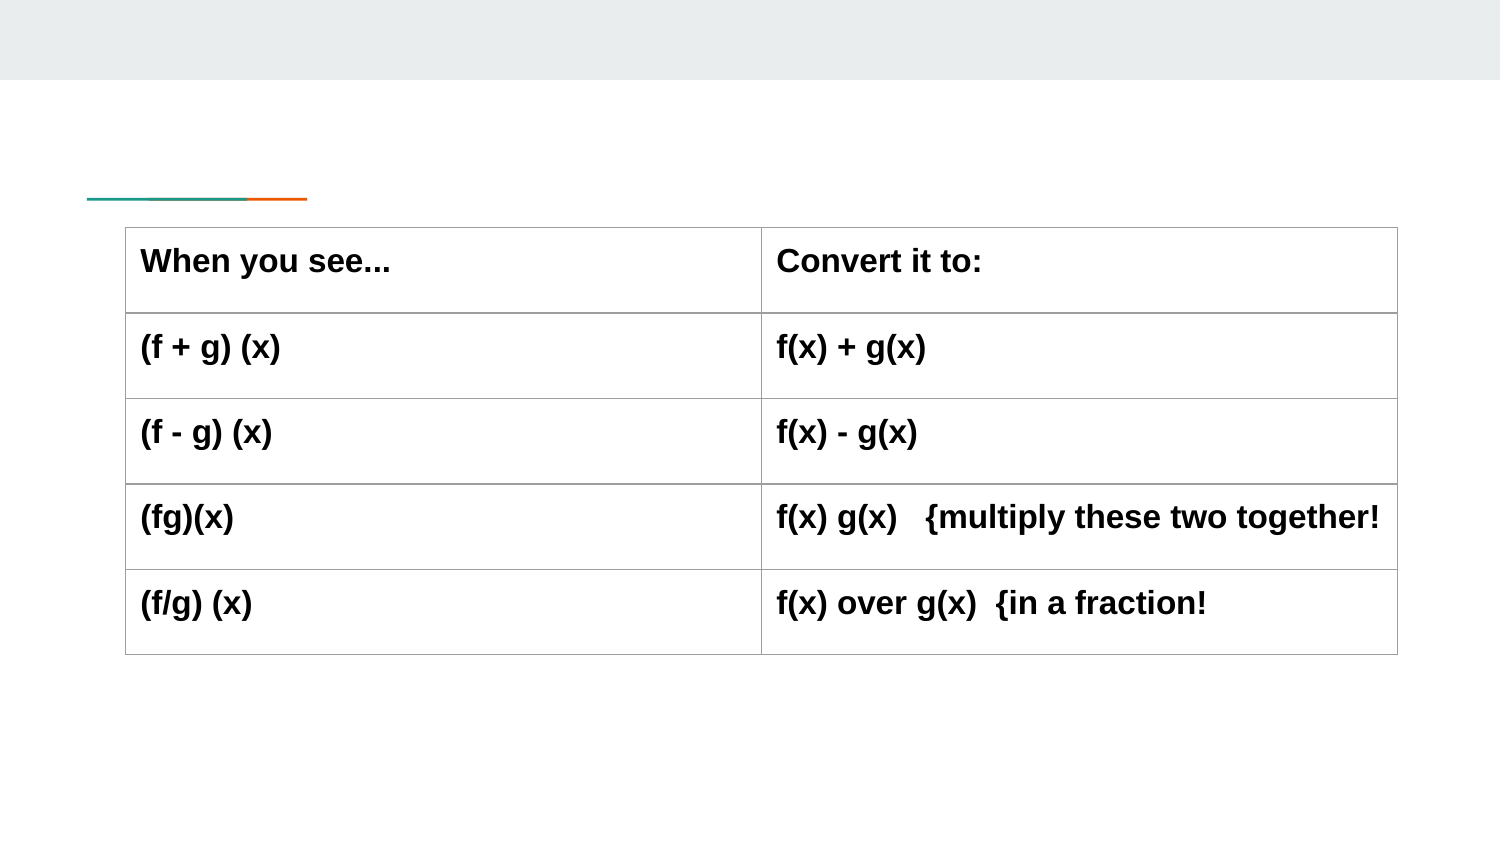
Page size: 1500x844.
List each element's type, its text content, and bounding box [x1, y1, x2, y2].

table_cell (f/g) (x) [126, 570, 761, 654]
table_header Convert it to: [762, 228, 1397, 312]
table_cell f(x) g(x) {multiply these two together! [762, 485, 1397, 569]
table_cell (fg)(x) [126, 485, 761, 569]
table_cell (f - g) (x) [126, 399, 761, 483]
table_cell (f + g) (x) [126, 314, 761, 398]
table_cell f(x) - g(x) [762, 399, 1397, 483]
table_header When you see... [126, 228, 761, 312]
table_cell f(x) + g(x) [762, 314, 1397, 398]
table_cell f(x) over g(x) {in a fraction! [762, 570, 1397, 654]
